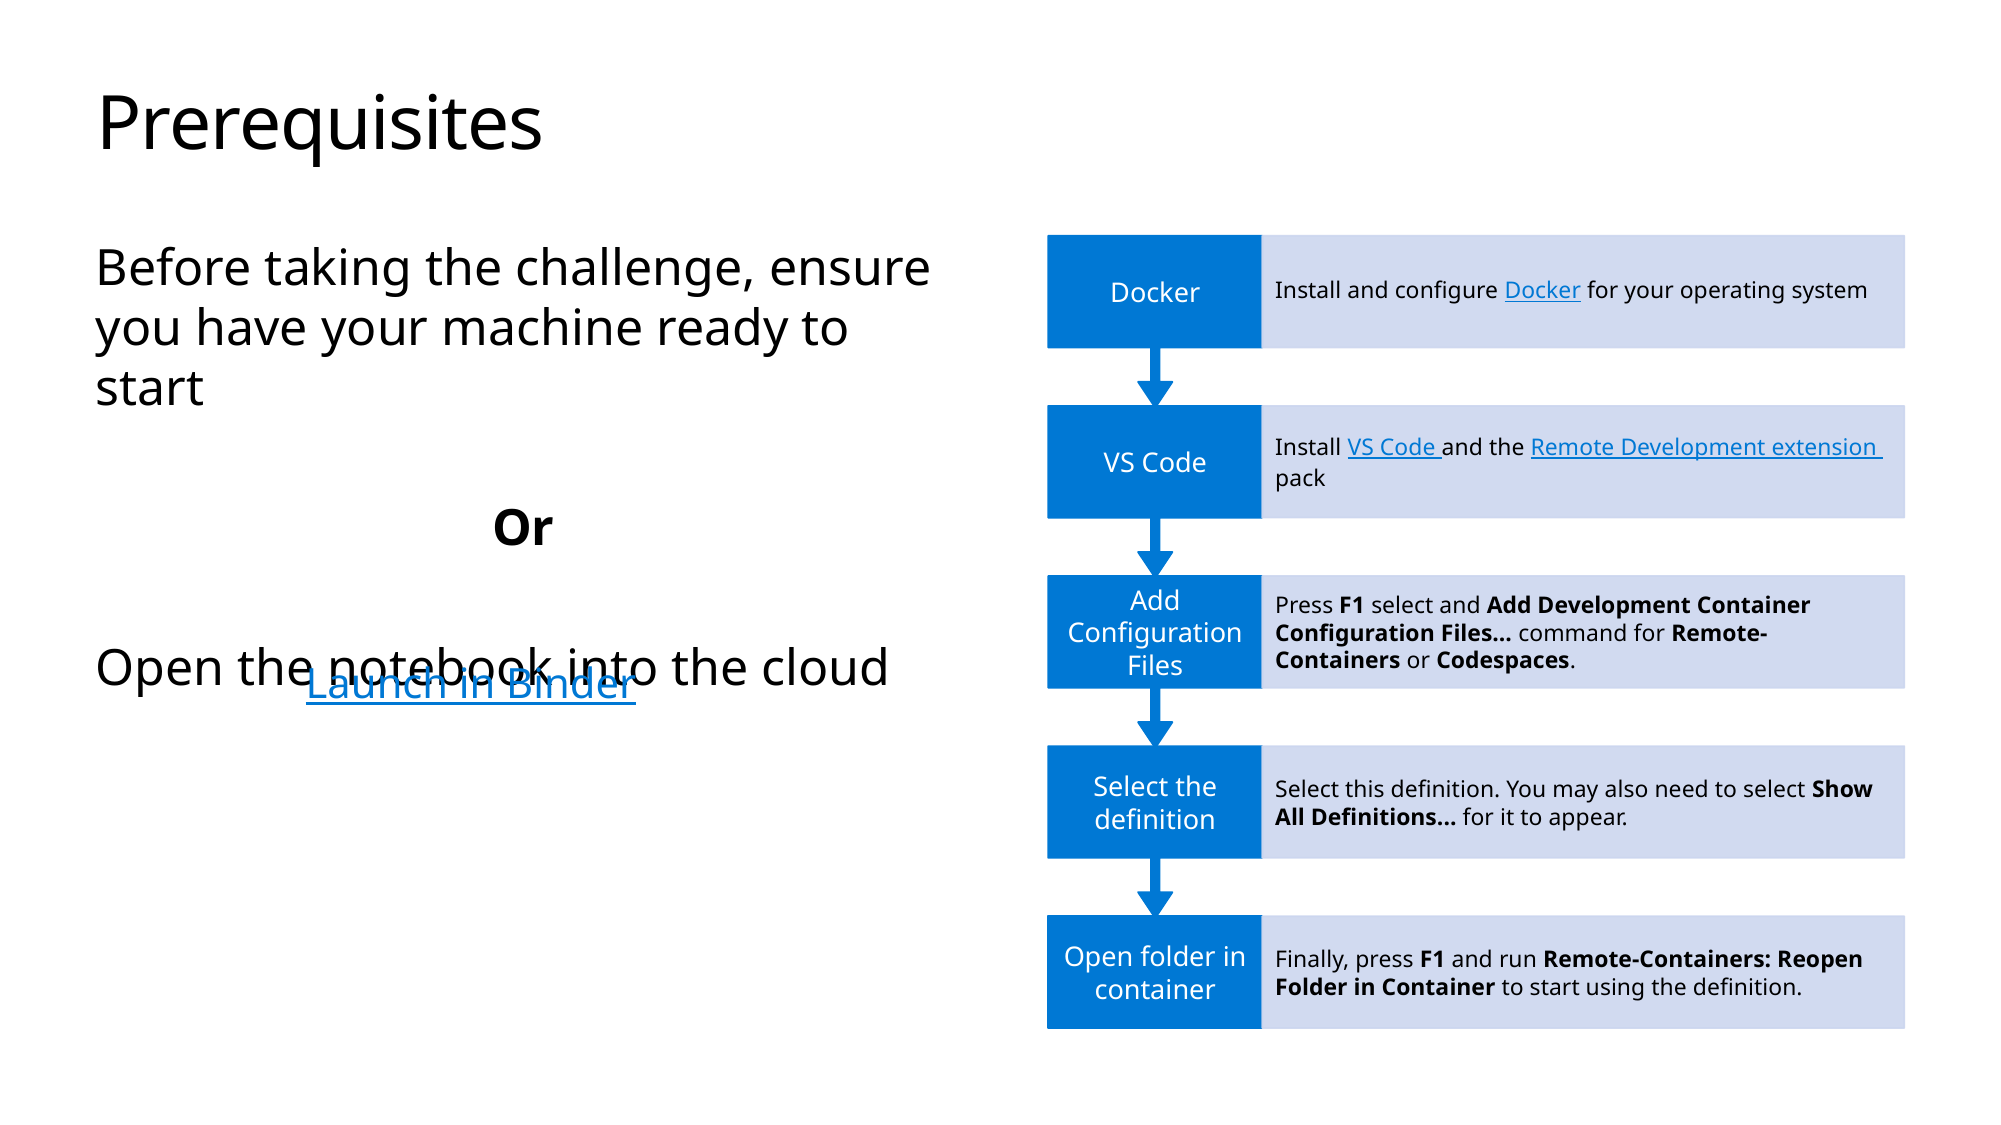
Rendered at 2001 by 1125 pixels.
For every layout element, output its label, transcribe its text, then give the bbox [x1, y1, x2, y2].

title Prerequisites [96, 75, 1904, 166]
text_box Launch in Binder [95, 656, 847, 714]
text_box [1047, 235, 1905, 1029]
list Before taking the challenge, ensure you have your machine ready to start Or Open the notebook into the cloud [95, 235, 951, 874]
